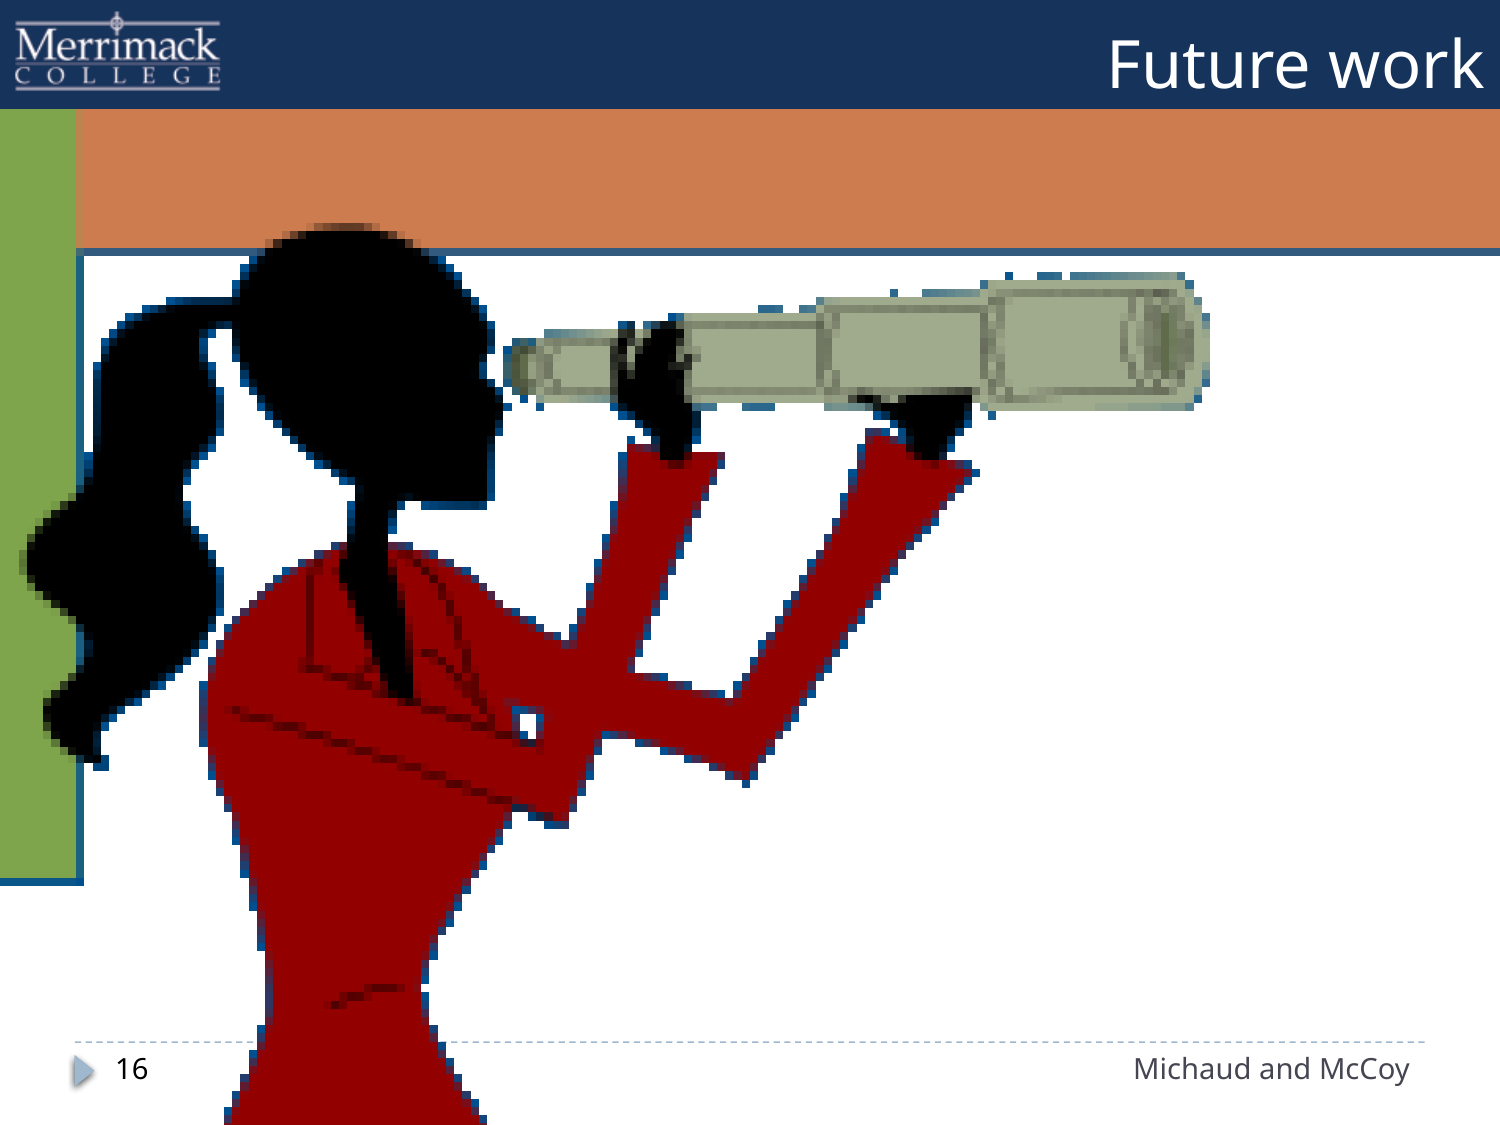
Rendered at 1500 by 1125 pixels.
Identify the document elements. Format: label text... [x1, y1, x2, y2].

title Future work [229, 0, 1500, 109]
picture [0, 0, 1500, 1125]
